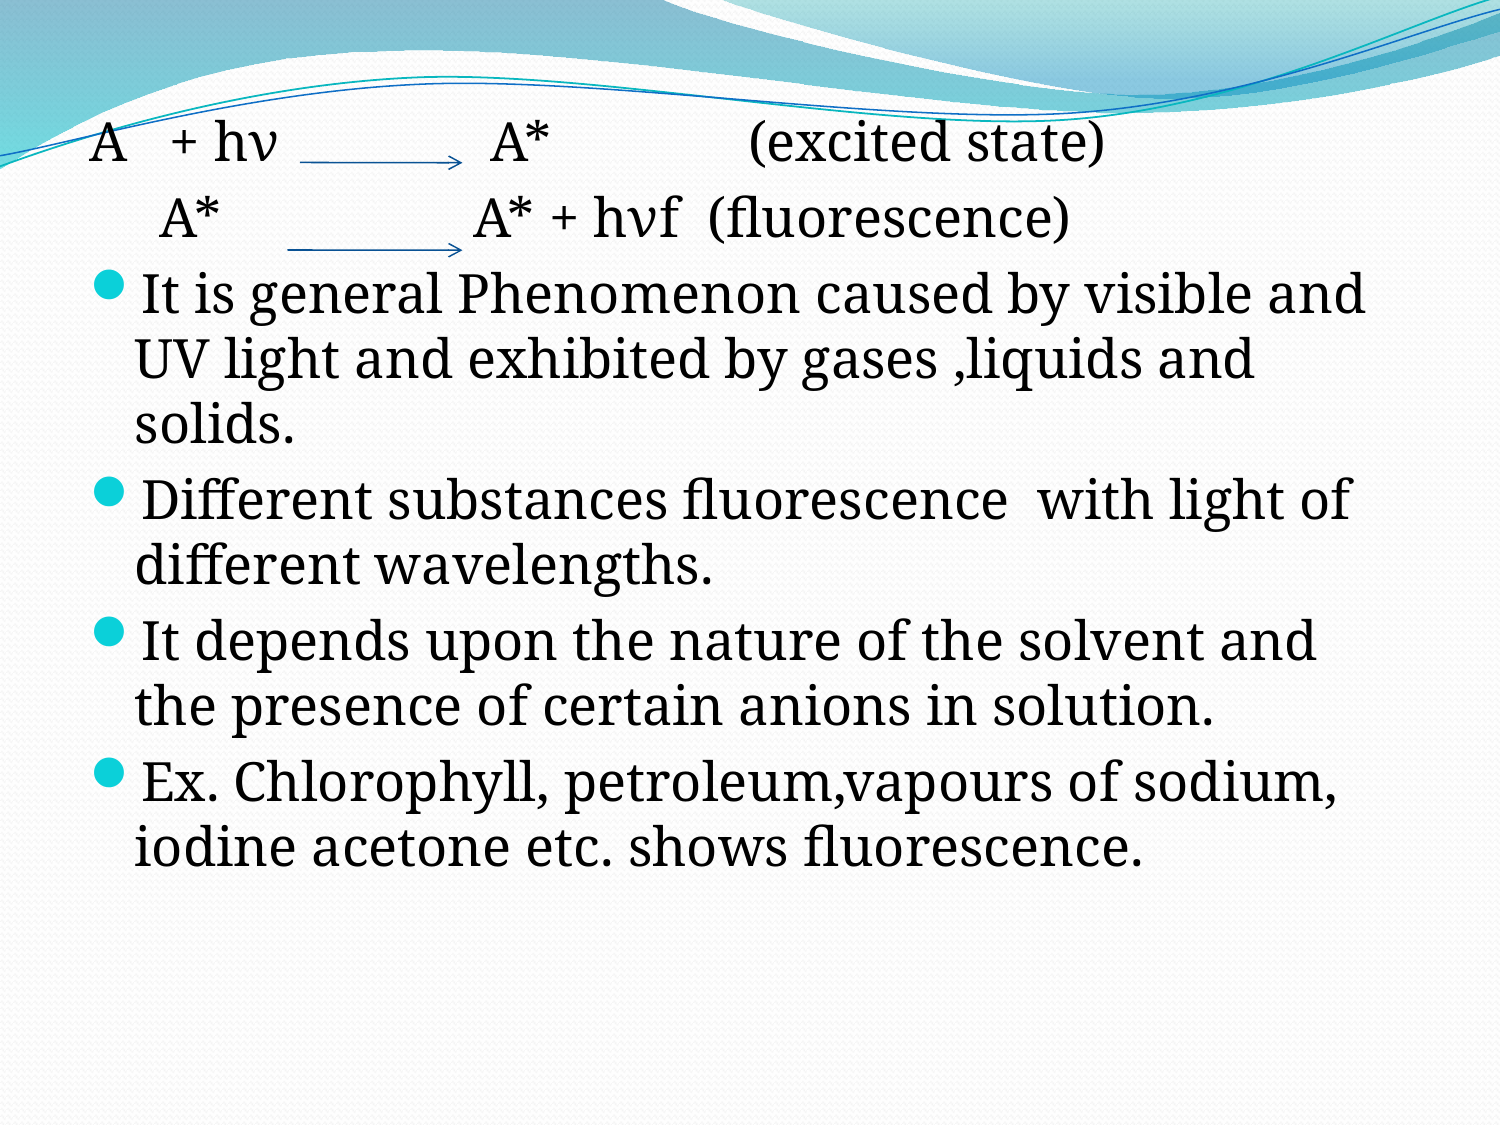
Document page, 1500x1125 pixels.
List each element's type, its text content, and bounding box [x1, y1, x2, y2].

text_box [289, 251, 460, 259]
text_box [301, 164, 460, 172]
list A + hν A* (excited state) A* A* + hνf (fluorescence) It is general Phenomenon caused by visible and UV light and exhibited by gases ,liquids and solids. Different substances fluorescence with light of different wavelengths. It depends upon the nature of the solvent and the presence of certain anions in solution. Ex. Chlorophyll, petroleum,vapours of sodium, iodine acetone etc. shows fluorescence. [75, 99, 1425, 1075]
